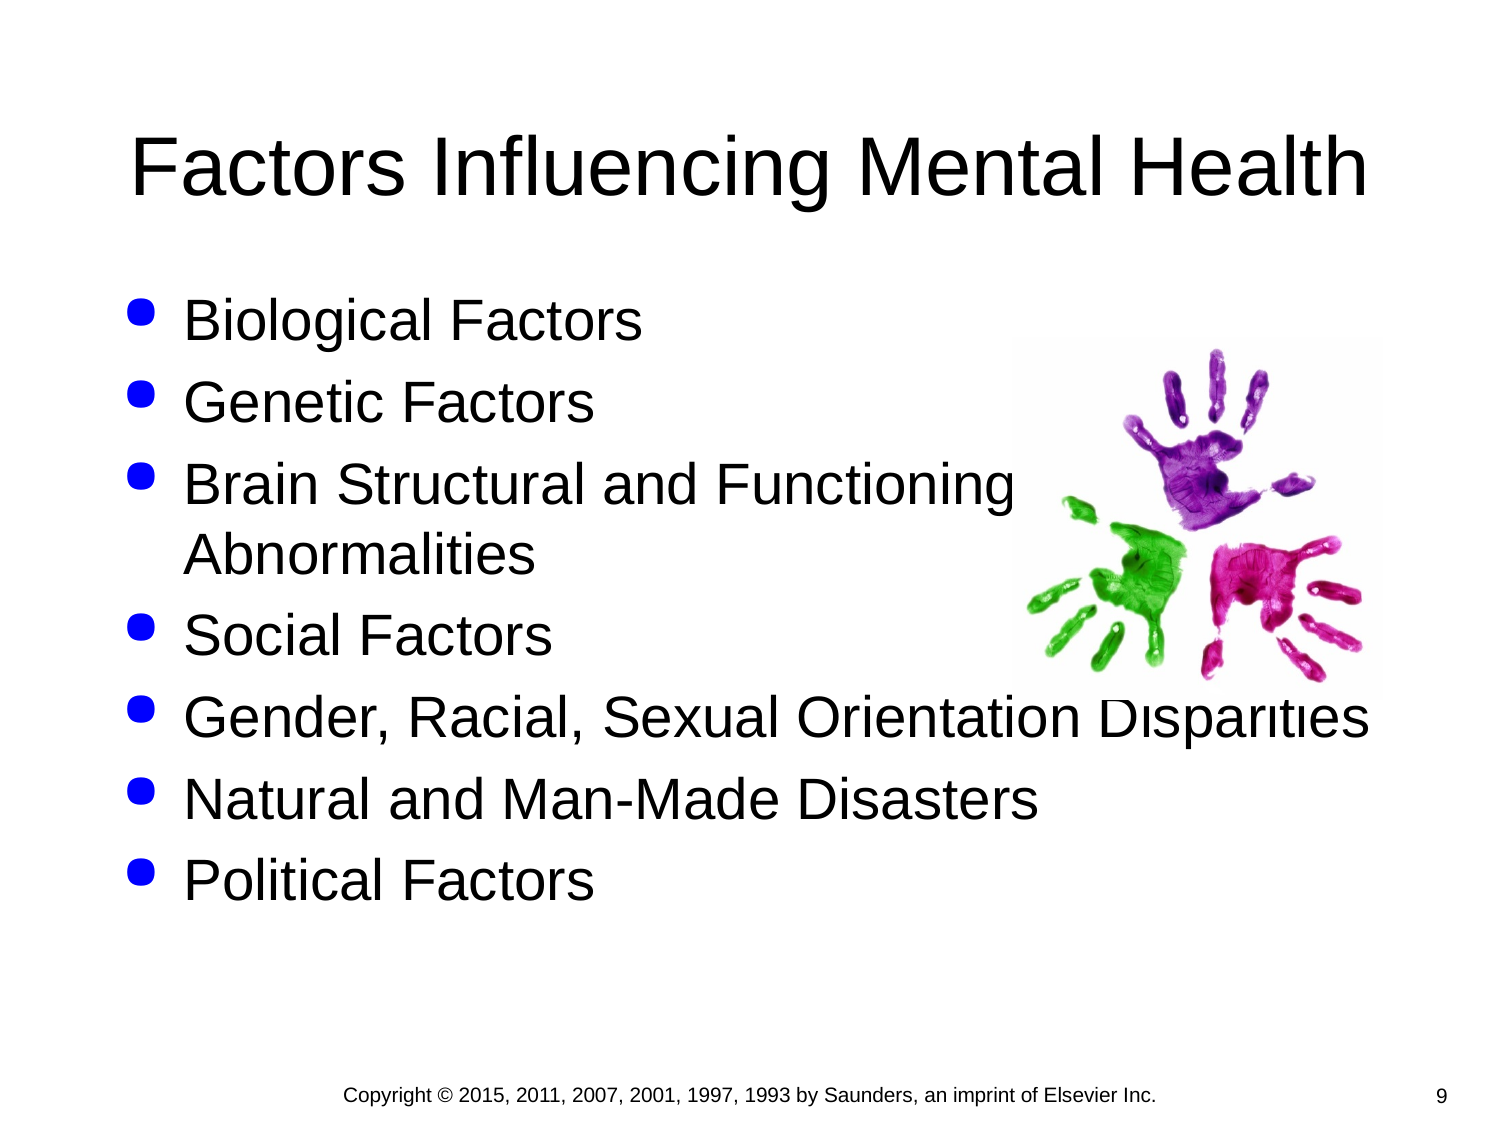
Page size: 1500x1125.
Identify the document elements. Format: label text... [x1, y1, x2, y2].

slide_number 9 [1362, 1065, 1463, 1125]
picture [1012, 337, 1384, 701]
footer Copyright © 2015, 2011, 2007, 2001, 1997, 1993 by Saunders, an imprint of Elsevier Inc. [187, 1062, 1313, 1125]
list Biological Factors Genetic Factors Brain Structural and Functioning Abnormalities Social Factors Gender, Racial, Sexual Orientation Disparities Natural and Man-Made Disasters Political Factors [112, 275, 1388, 1038]
title Factors Influencing Mental Health [112, 75, 1388, 250]
